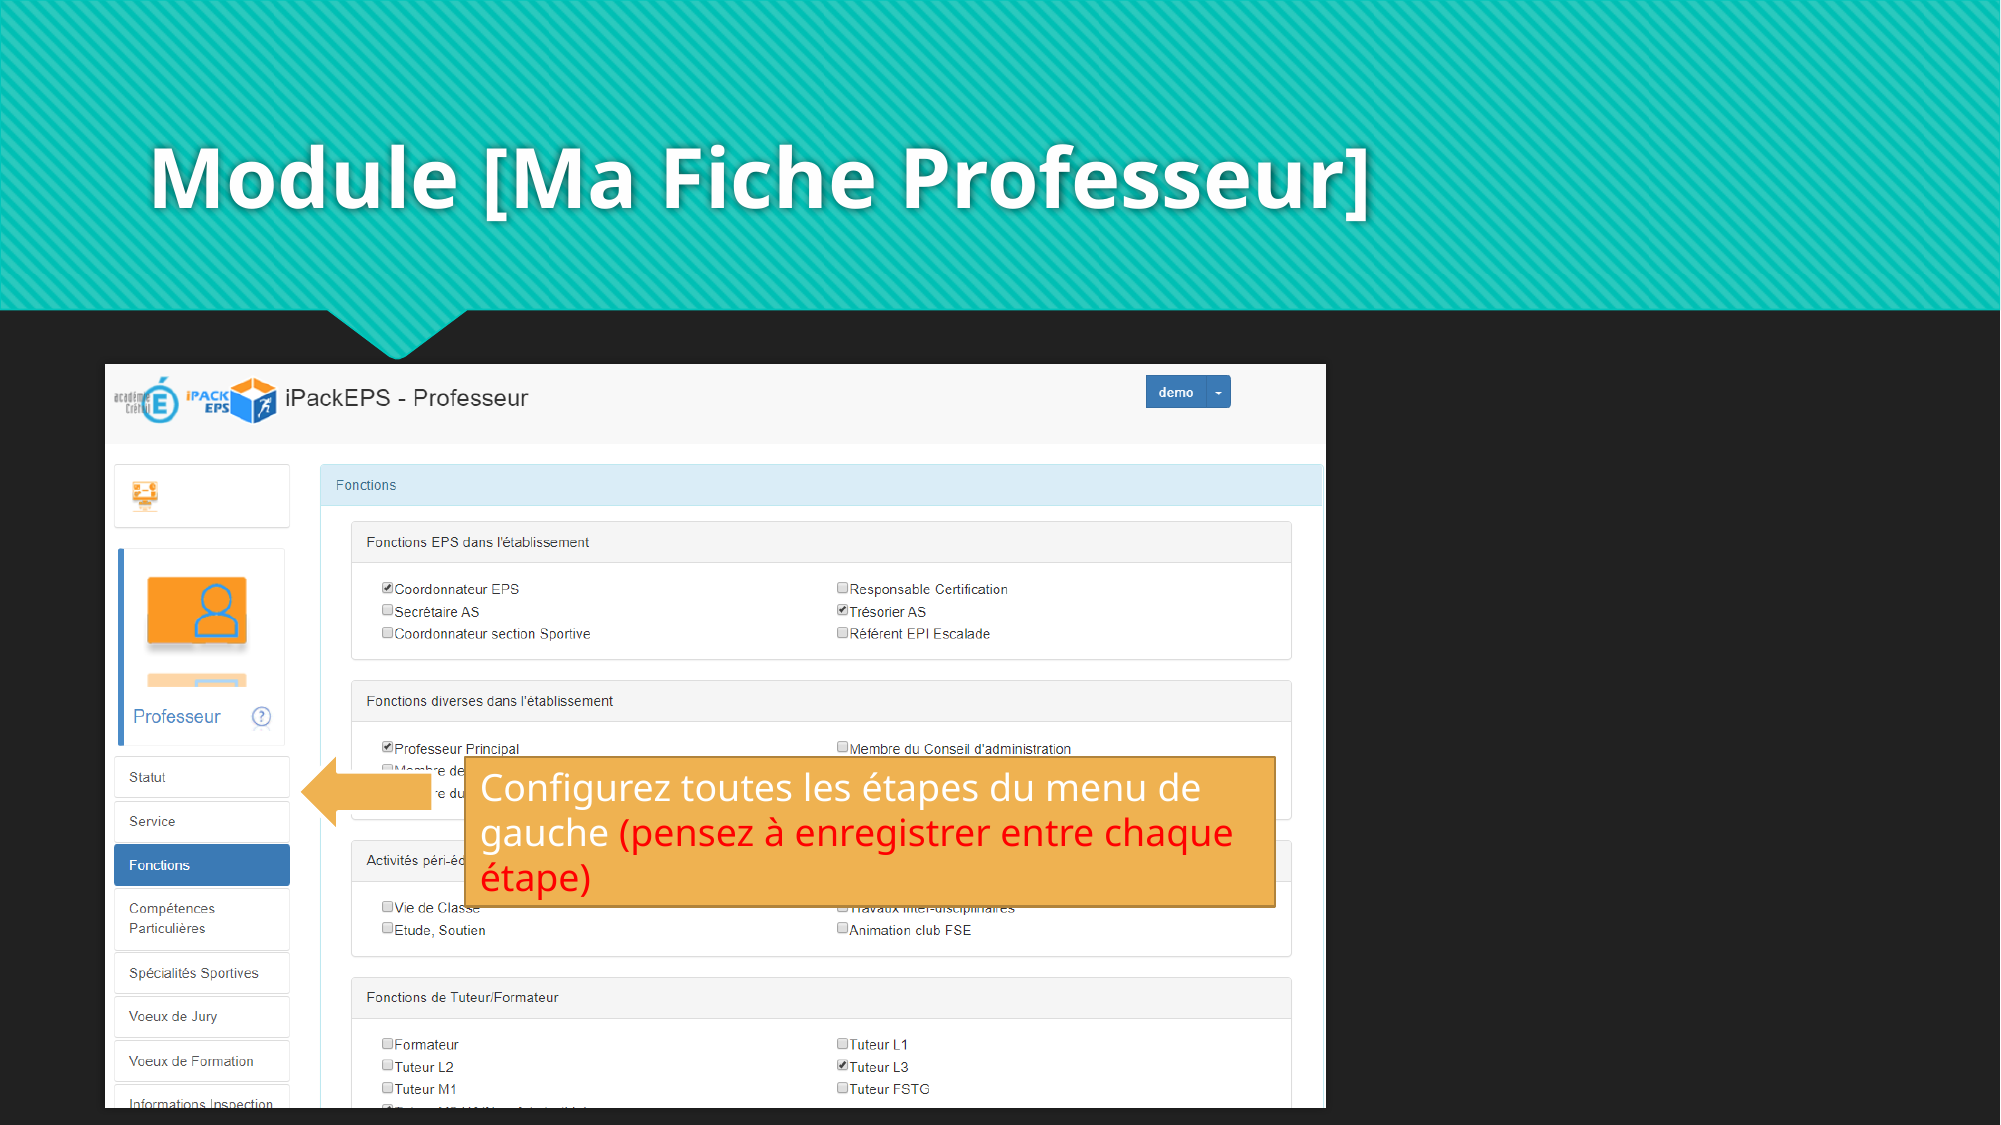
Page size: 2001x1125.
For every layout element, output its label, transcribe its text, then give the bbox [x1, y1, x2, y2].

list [104, 364, 1327, 1109]
title Module [Ma Fiche Professeur] [132, 73, 1868, 233]
